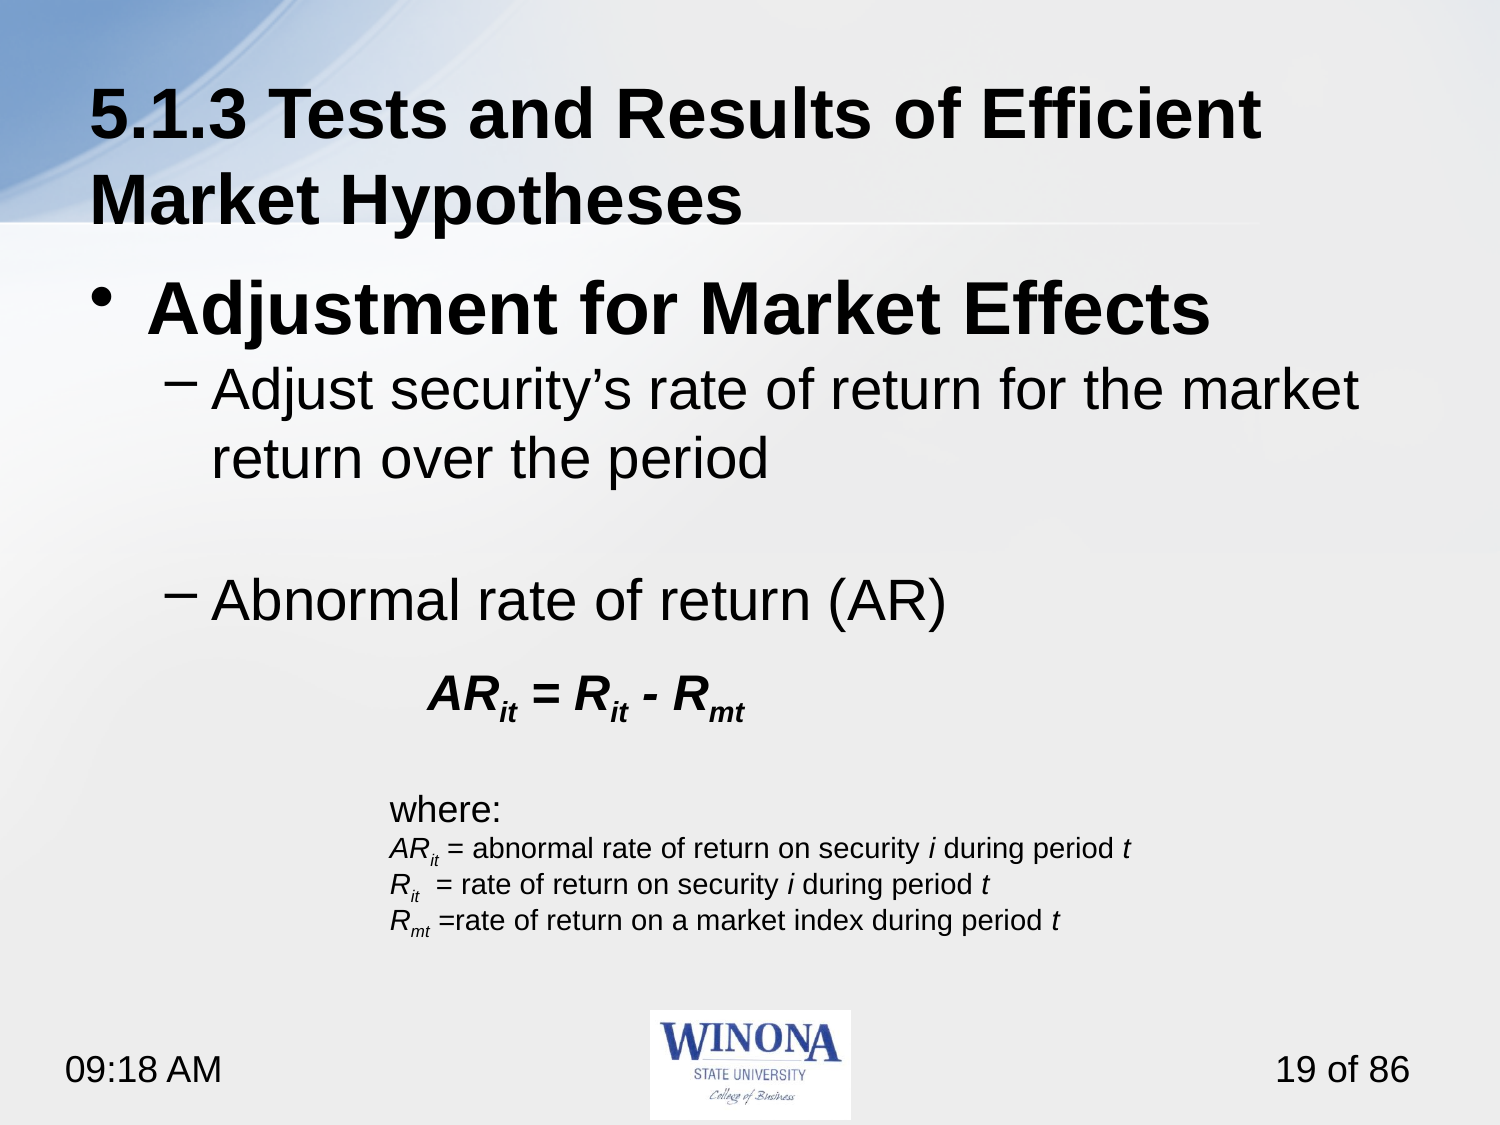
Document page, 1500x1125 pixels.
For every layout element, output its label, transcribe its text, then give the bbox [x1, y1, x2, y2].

picture [0, 0, 1500, 1125]
list Adjustment for Market Effects Adjust security’s rate of return for the market return over the period Abnormal rate of return (AR) ARit = Rit - Rmt where: ARit = abnormal rate of return on security i during period t Rit = rate of return on security i during period t Rmt =rate of return on a market index during period t [75, 262, 1426, 1005]
title 5.1.3 Tests and Results of Efficient Market Hypotheses [75, 58, 1425, 247]
